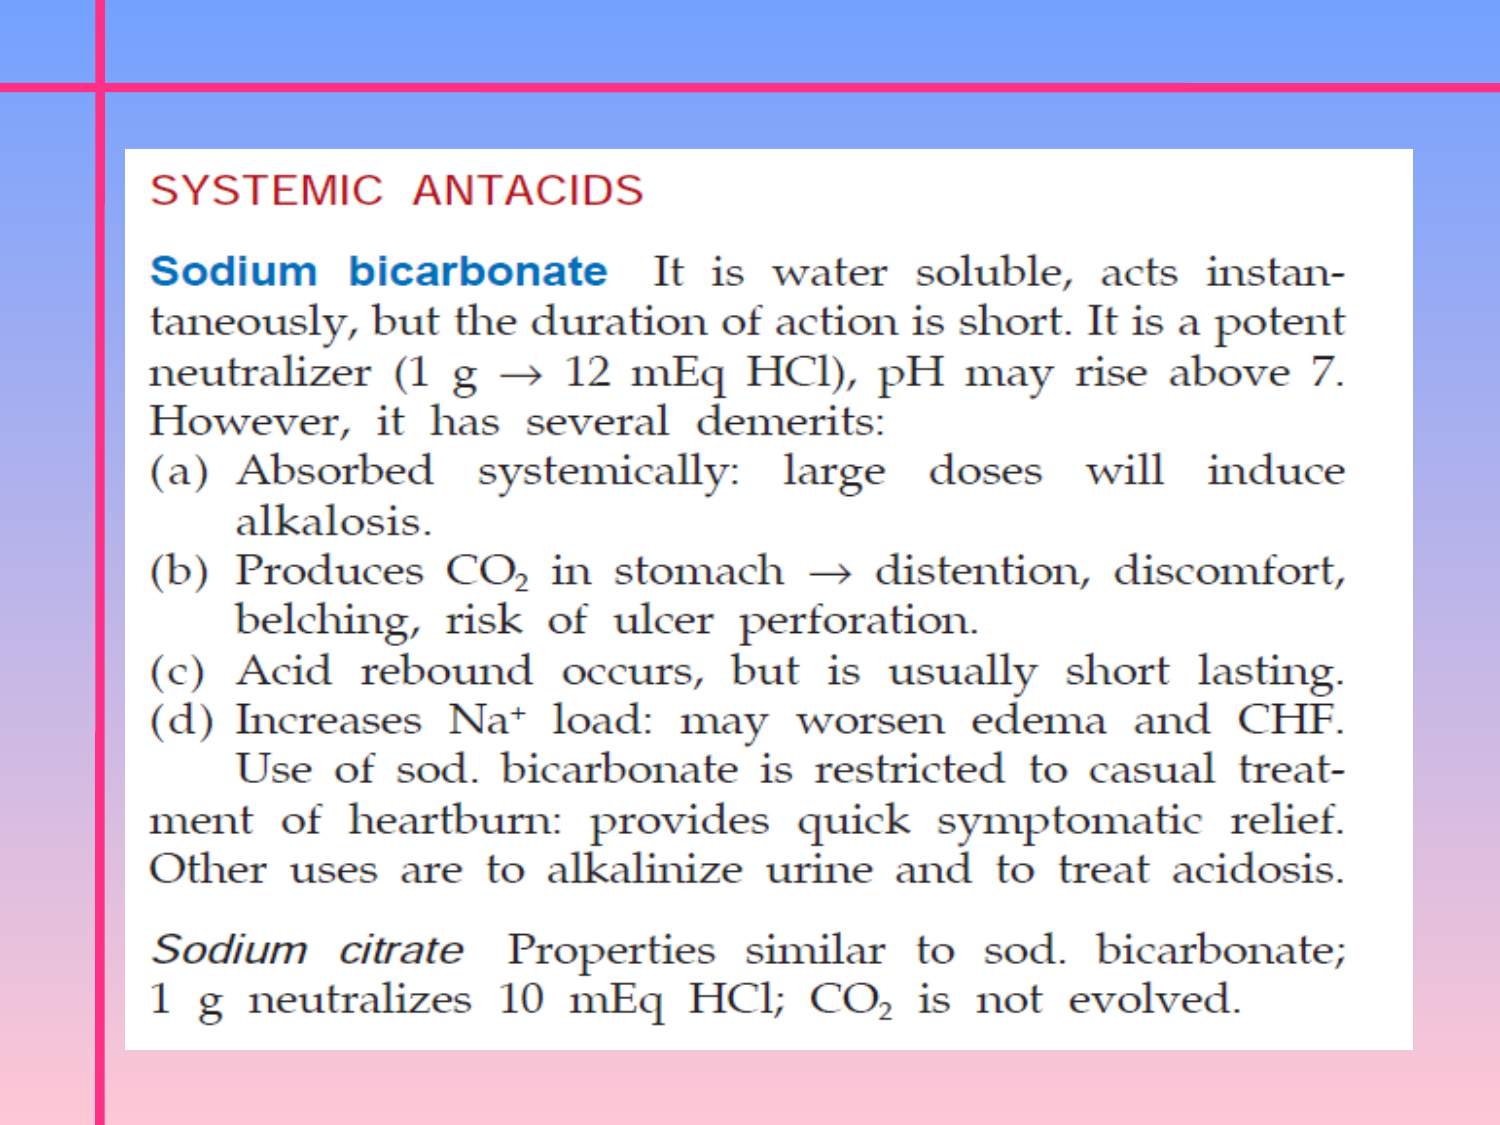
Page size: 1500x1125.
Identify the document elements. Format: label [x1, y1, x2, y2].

picture [124, 149, 1413, 1051]
